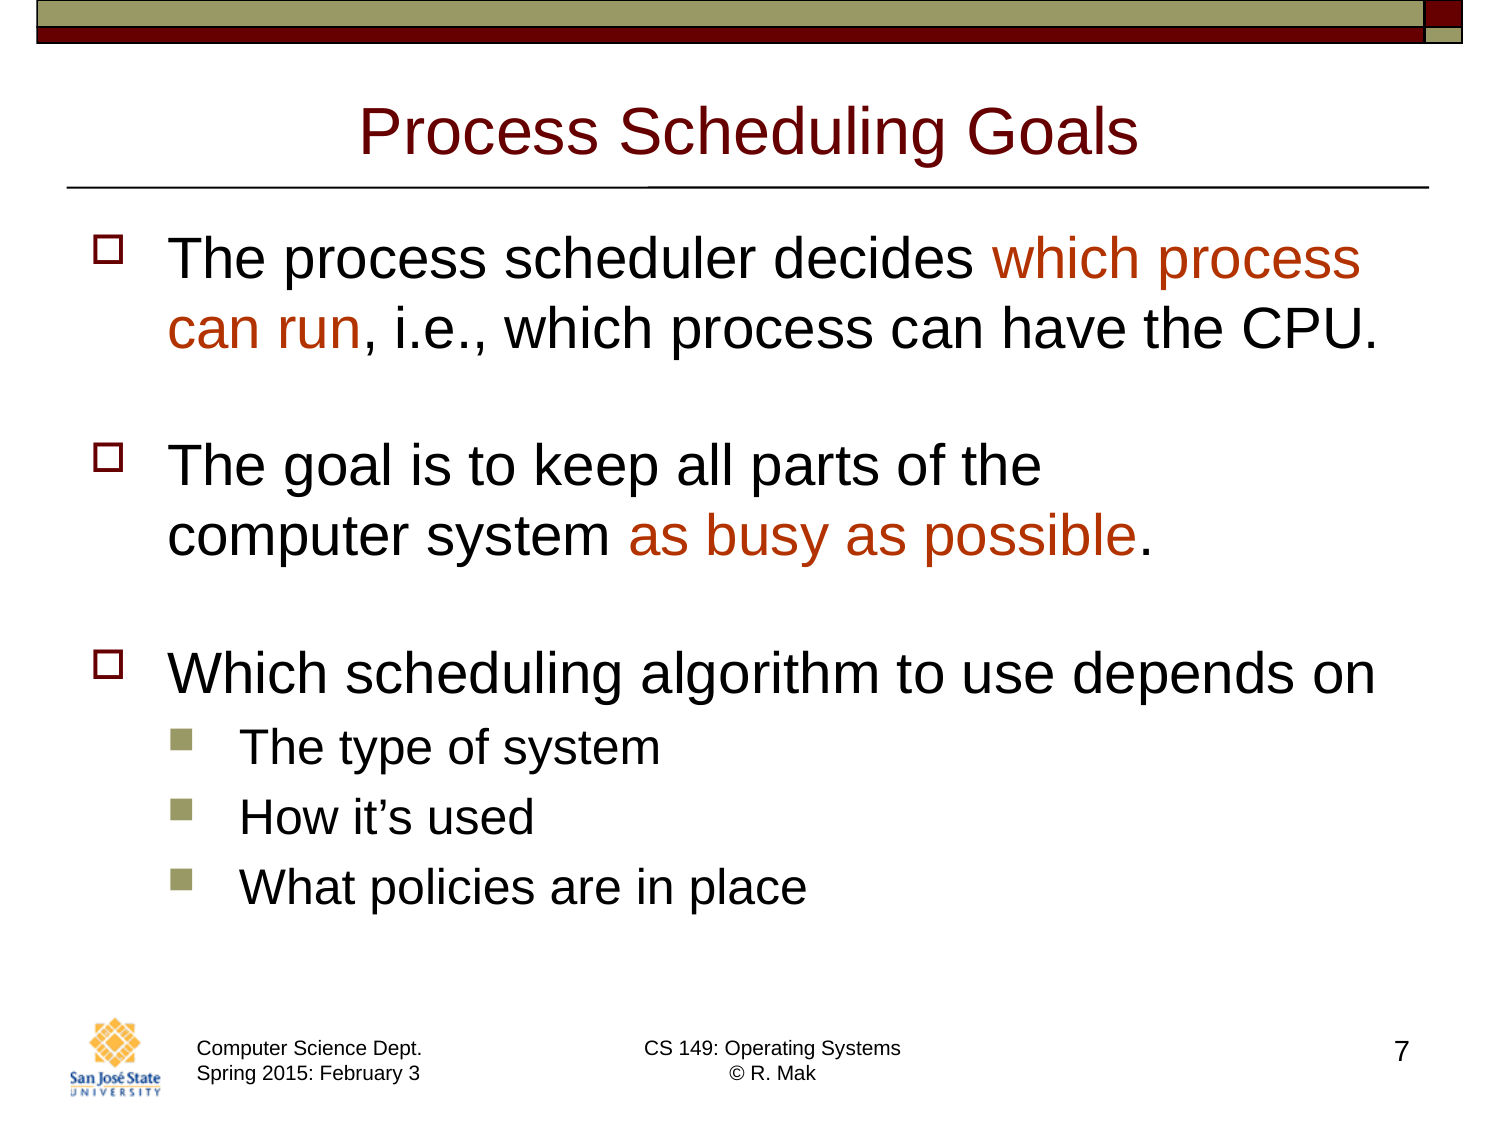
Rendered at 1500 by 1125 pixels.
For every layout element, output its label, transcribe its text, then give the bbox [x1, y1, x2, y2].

picture [60, 1012, 166, 1112]
slide_number 7 [1112, 1025, 1425, 1100]
title Process Scheduling Goals [75, 67, 1425, 175]
list The process scheduler decides which process can run, i.e., which process can have the CPU. The goal is to keep all parts of the computer system as busy as possible. Which scheduling algorithm to use depends on The type of system How it’s used What policies are in place [75, 212, 1425, 1006]
